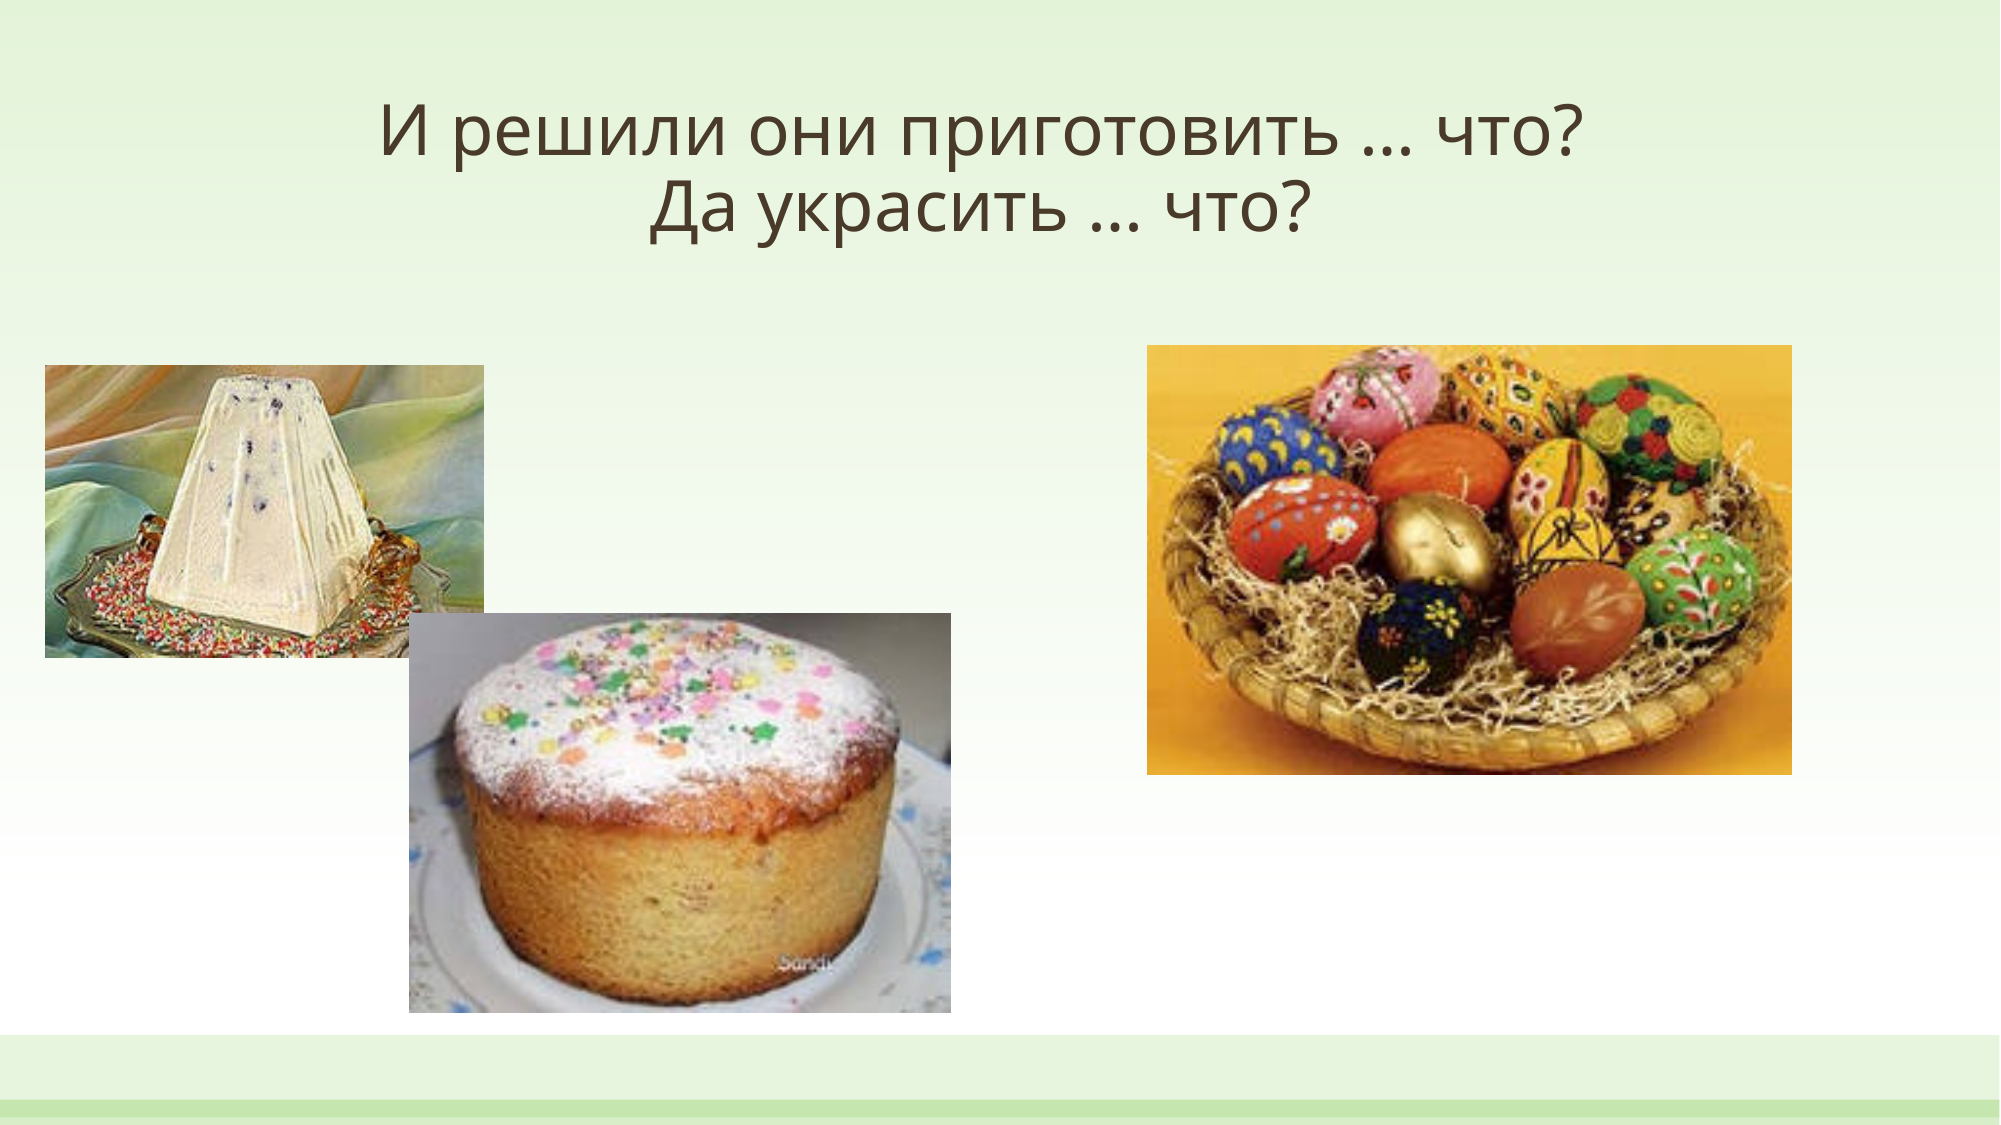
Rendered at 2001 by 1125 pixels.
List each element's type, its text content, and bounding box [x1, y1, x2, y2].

picture [45, 365, 951, 1013]
title И решили они приготовить … что? Да украсить … что? [201, 71, 1780, 255]
picture [1147, 345, 1792, 775]
